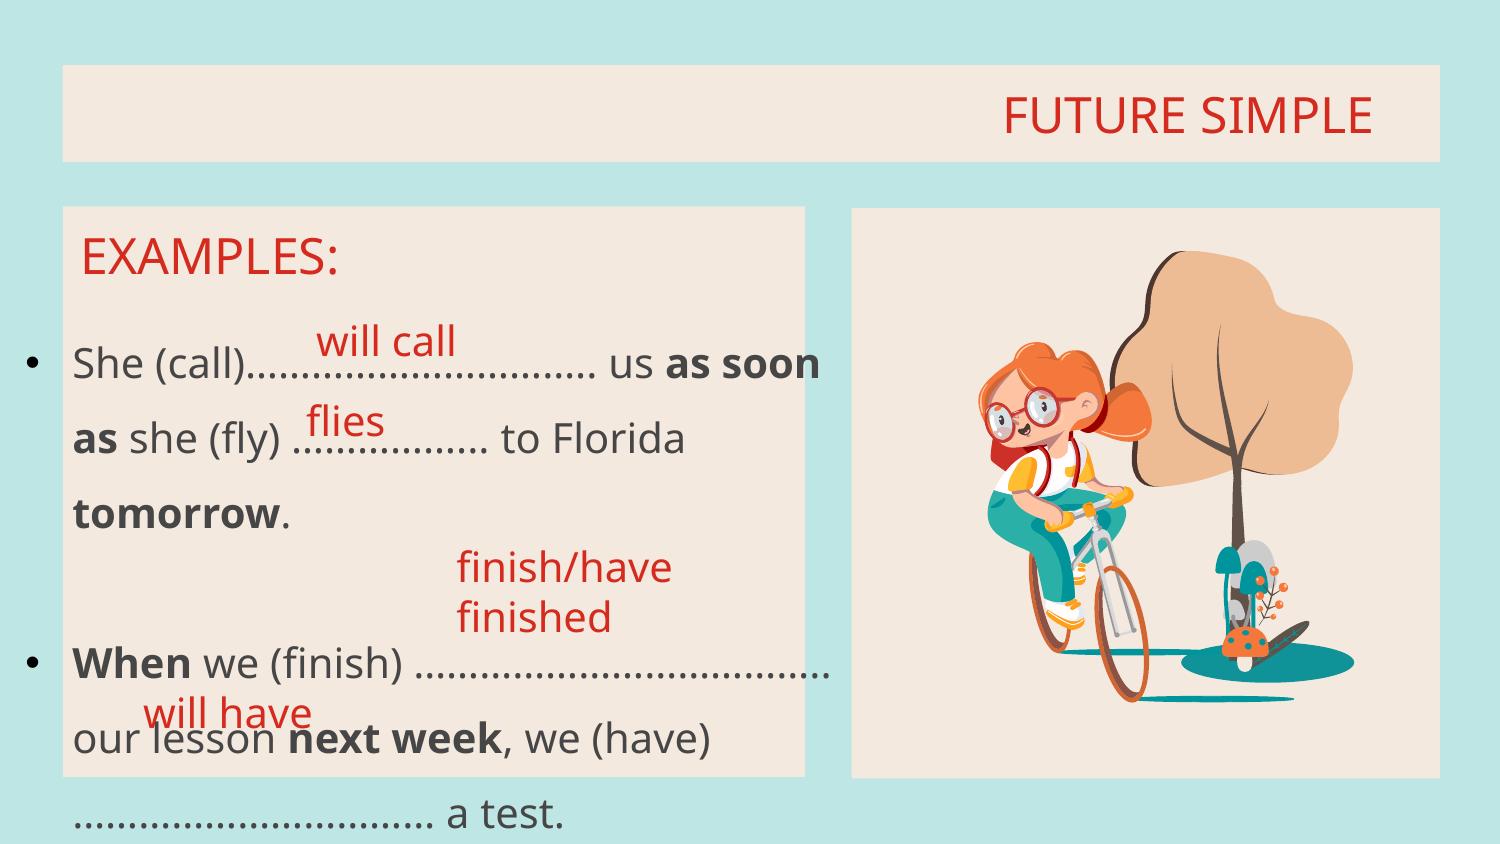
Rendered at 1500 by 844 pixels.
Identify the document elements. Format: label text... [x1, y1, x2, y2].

text_box will have [128, 672, 340, 756]
text_box will call [301, 299, 513, 383]
title FUTURE SIMPLE [886, 65, 1390, 163]
text_box She (call)………………………….. us as soon as she (fly) ……………... to Florida tomorrow. When we (finish) ……………………………….. our lesson next week, we (have) …………………………… a test. [10, 304, 880, 844]
text_box flies [291, 379, 503, 463]
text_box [973, 250, 1361, 703]
text_box EXAMPLES: [65, 209, 366, 293]
text_box finish/have finished [441, 525, 848, 609]
